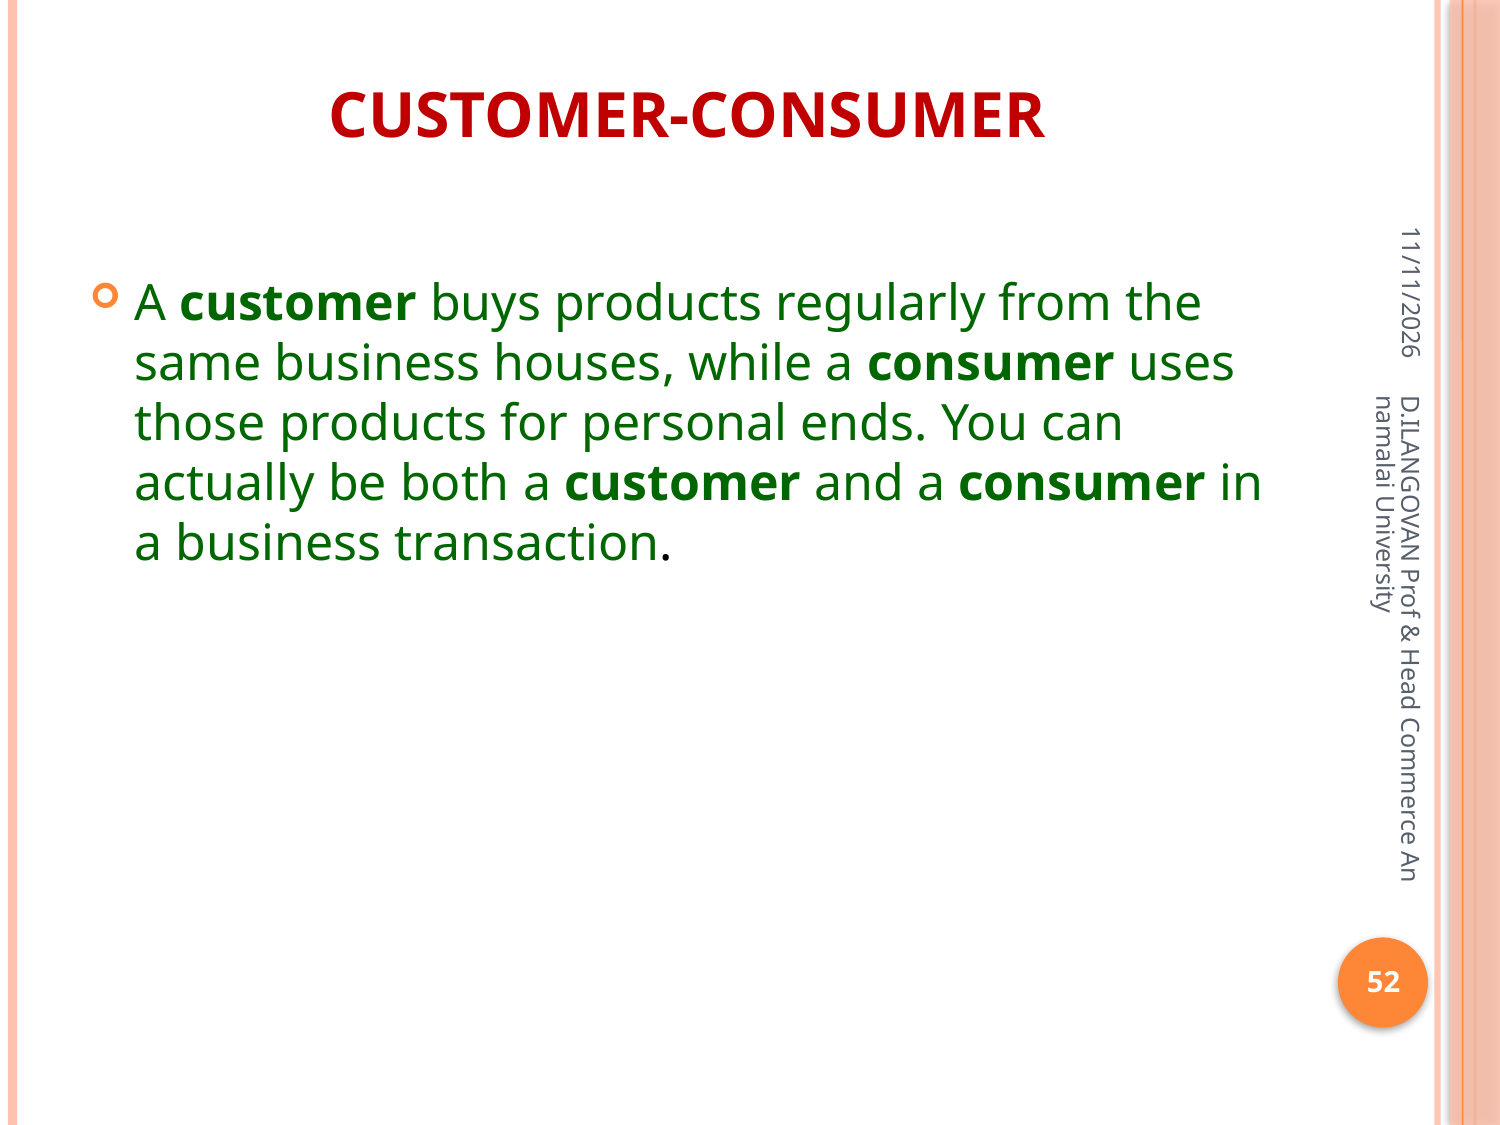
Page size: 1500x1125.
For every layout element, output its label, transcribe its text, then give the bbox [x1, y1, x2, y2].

slide_number 52 [1333, 940, 1434, 1027]
footer D.ILANGOVAN Prof & Head Commerce Annamalai University [1379, 380, 1440, 906]
slide_number 06-Apr-20 [1378, 43, 1442, 374]
list A customer buys products regularly from the same business houses, while a consumer uses those products for personal ends. You can actually be both a customer and a consumer in a business transaction. [75, 262, 1300, 1062]
title Customer-Consumer [75, 45, 1300, 233]
